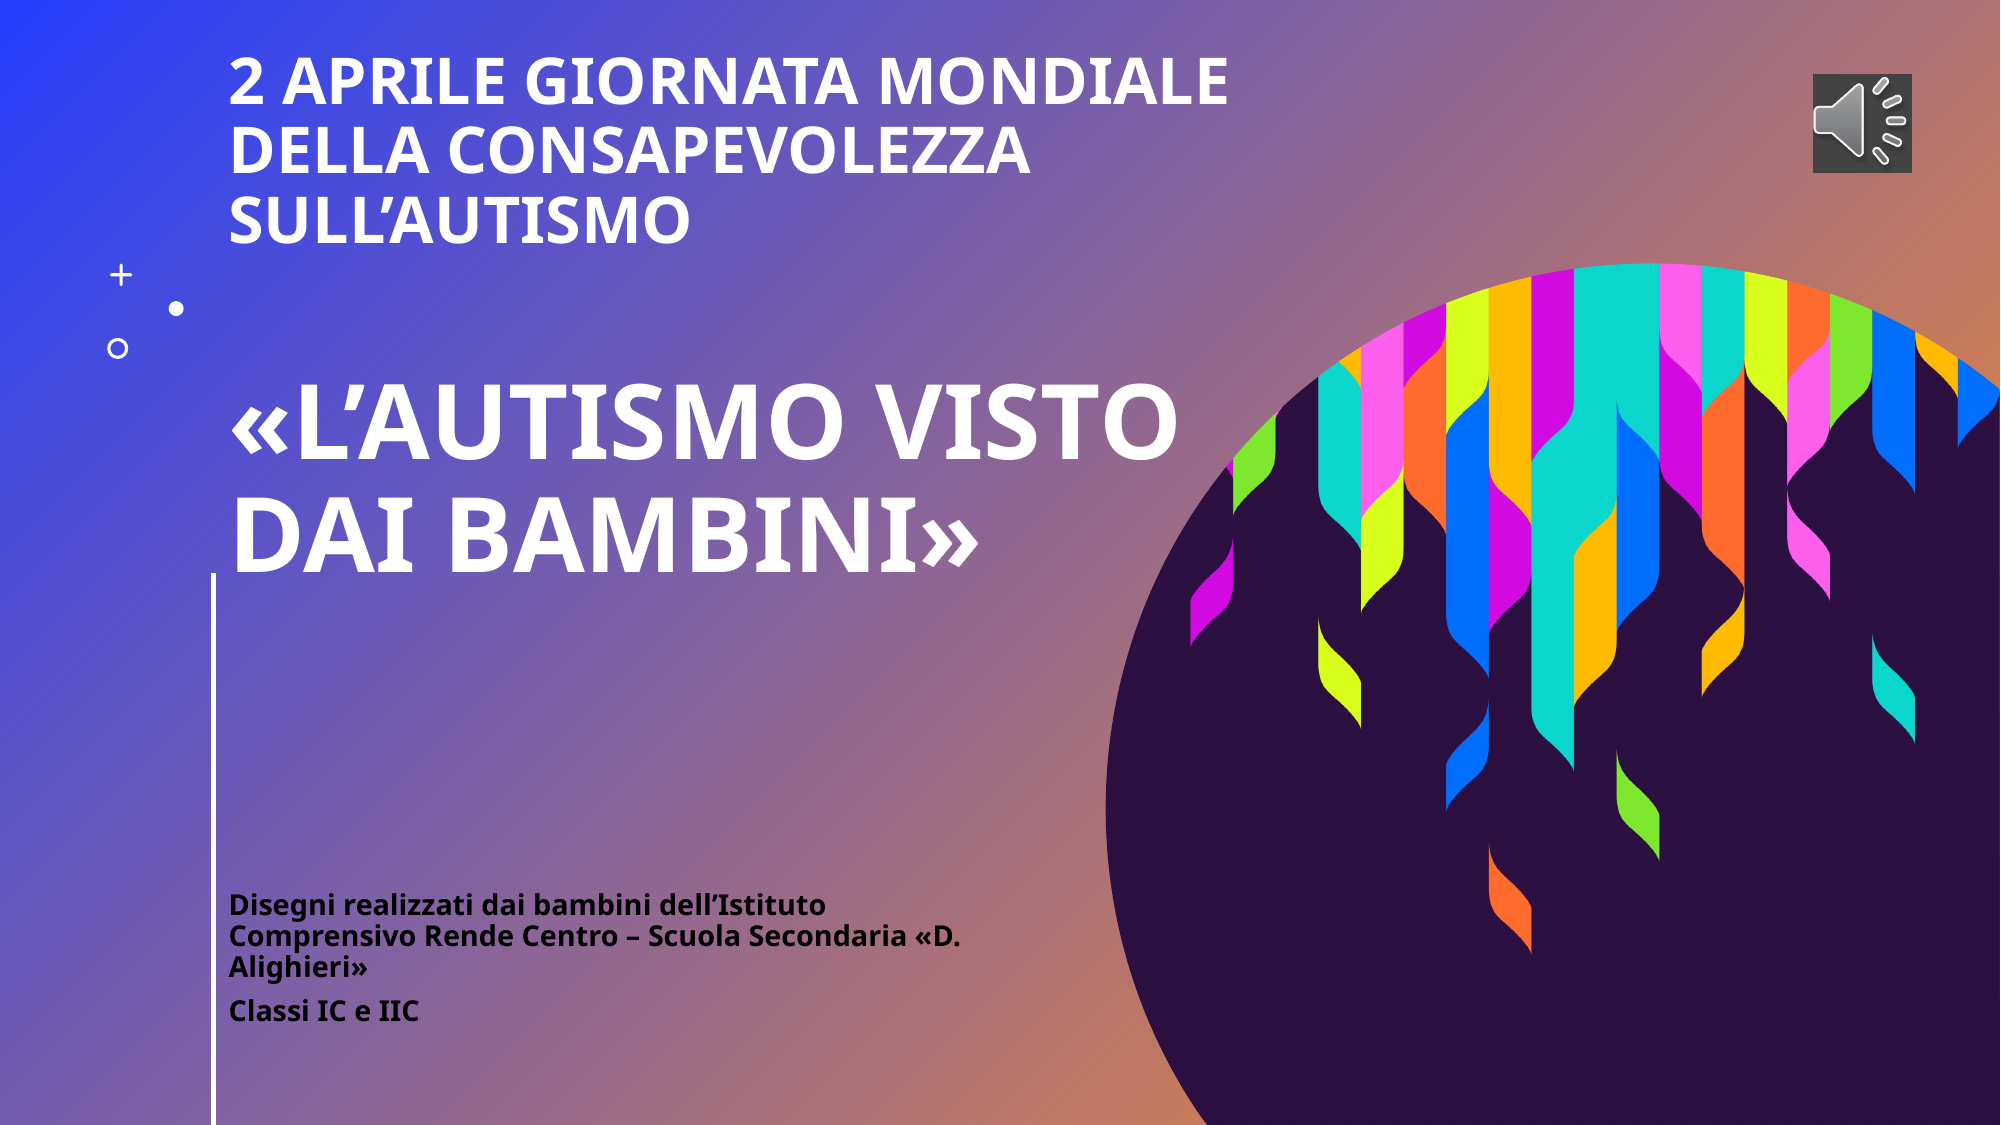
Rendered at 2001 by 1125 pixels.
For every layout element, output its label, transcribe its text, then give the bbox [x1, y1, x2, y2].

subtitle Disegni realizzati dai bambini dell’Istituto Comprensivo Rende Centro – Scuola Secondaria «D. Alighieri» Classi IC e IIC [216, 840, 992, 1038]
picture [1105, 263, 2000, 1125]
picture [1812, 73, 1913, 174]
text_box [109, 263, 133, 287]
text_box [216, 728, 1105, 1125]
text_box [107, 337, 129, 359]
text_box [168, 301, 184, 317]
title 2 Aprile giornata MONDIALE DELLA CONSAPEVOLEZZA sull’aUTISMO «L’auTISMO VISTO DAI BAMBINI» [213, 0, 1369, 728]
text_box [0, 0, 213, 1125]
text_box [1369, 0, 2000, 263]
